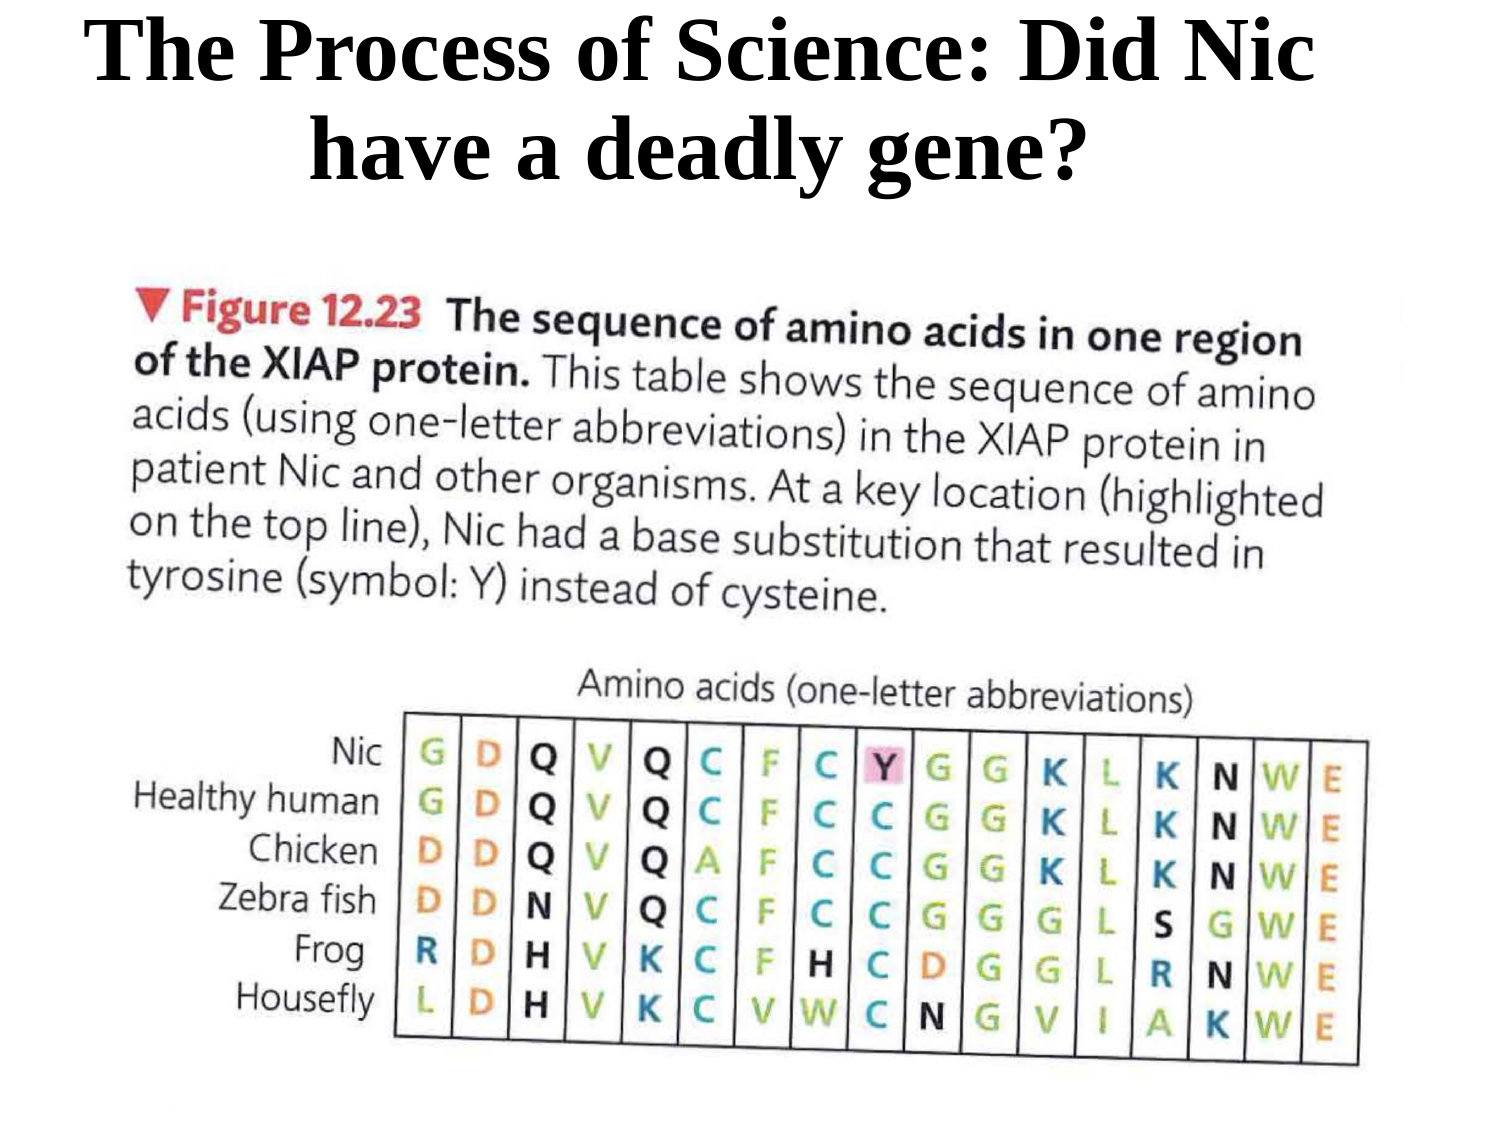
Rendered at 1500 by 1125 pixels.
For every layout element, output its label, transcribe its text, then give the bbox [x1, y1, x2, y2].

title The Process of Science: Did Nic have a deadly gene? [0, 21, 1402, 179]
picture [68, 241, 1403, 1111]
